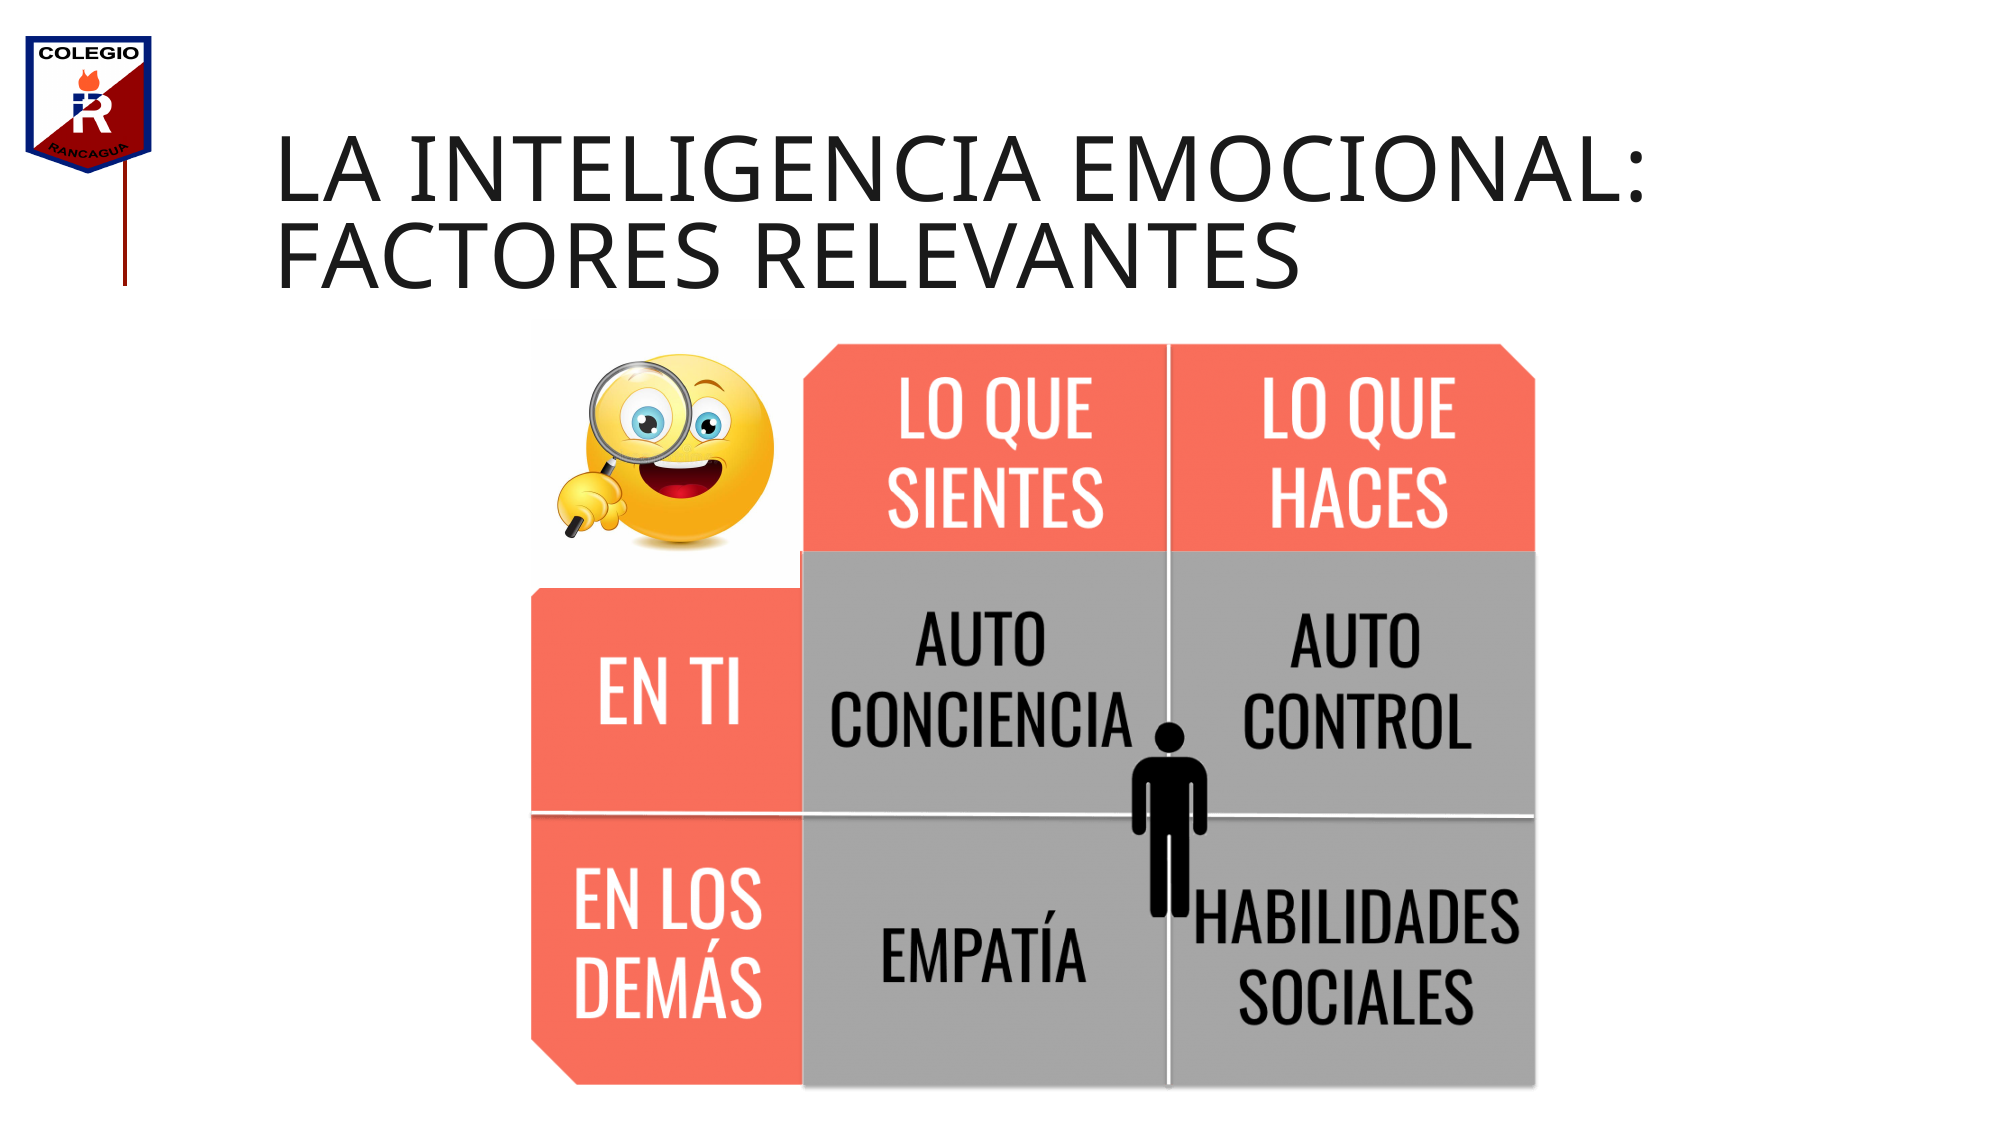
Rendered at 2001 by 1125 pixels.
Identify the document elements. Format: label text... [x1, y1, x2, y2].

picture [22, 33, 161, 177]
picture [524, 319, 1540, 1093]
title La inteligencia emocional: factores relevantes [258, 96, 1805, 342]
